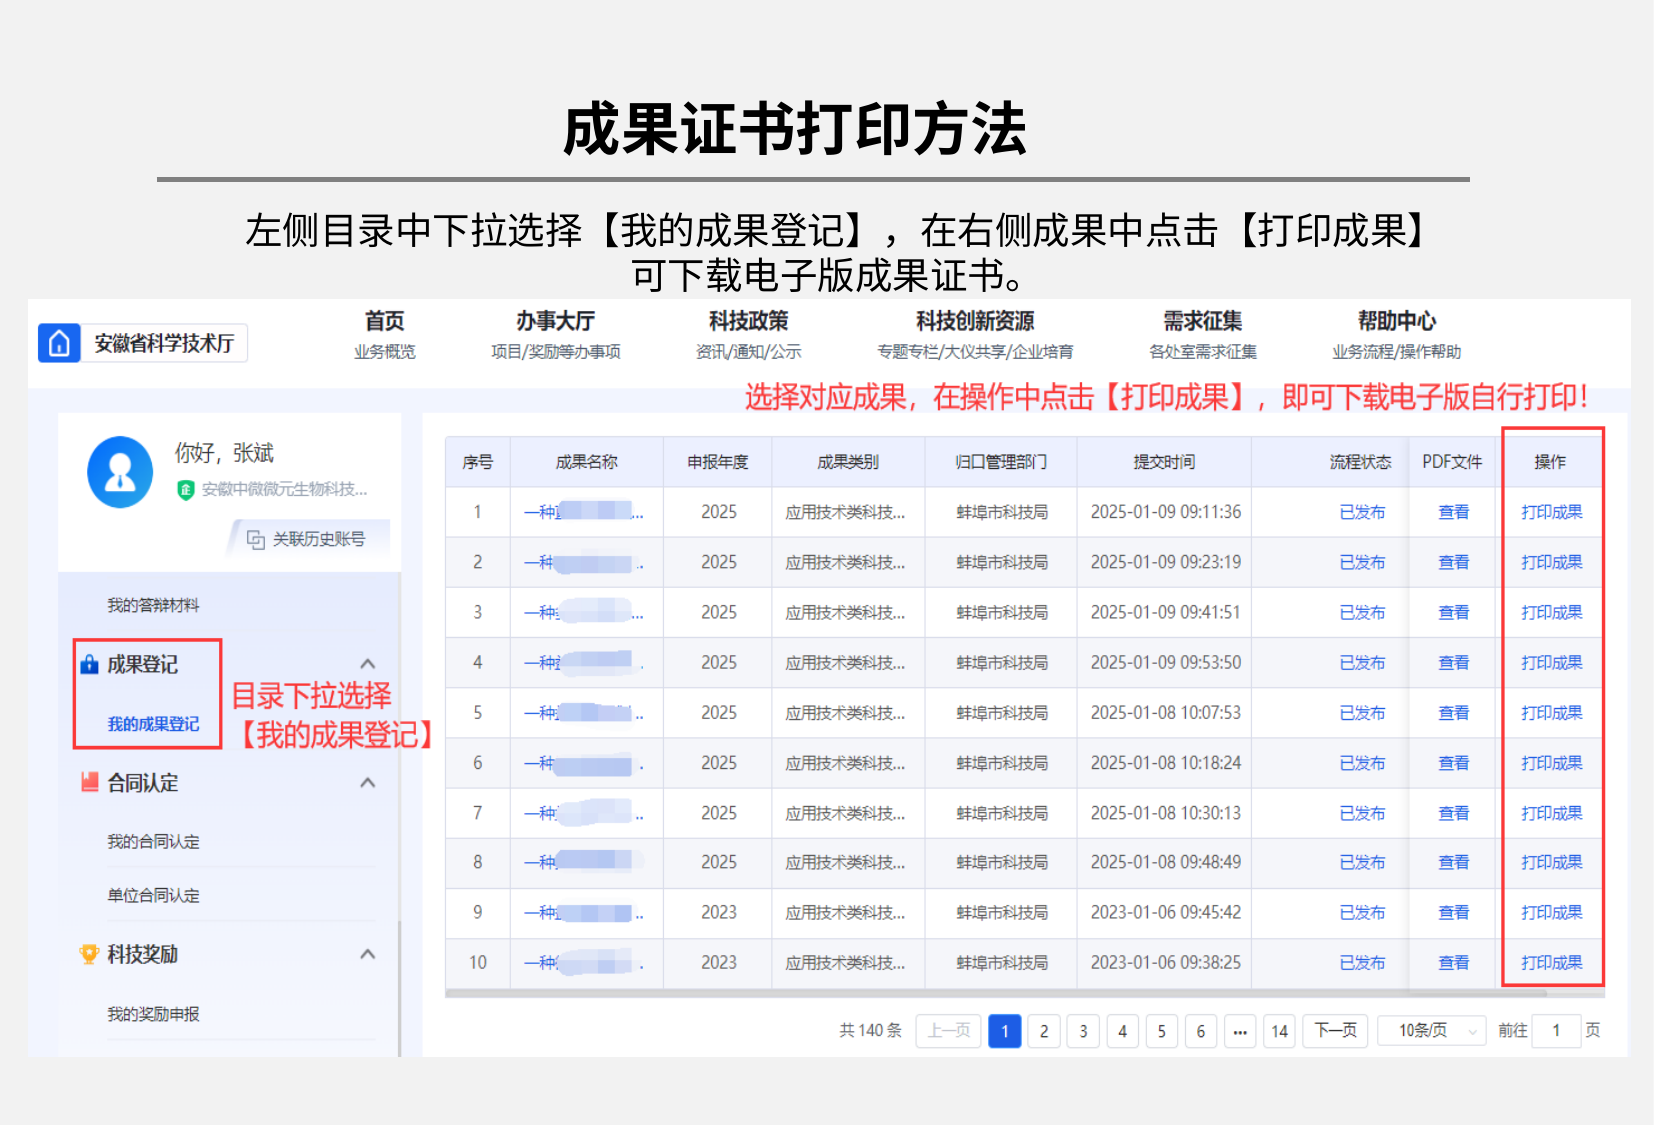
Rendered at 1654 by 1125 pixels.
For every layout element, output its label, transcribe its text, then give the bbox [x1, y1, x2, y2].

picture [28, 299, 1631, 1057]
text_box 左侧目录中下拉选择【我的成果登记】，在右侧成果中点击【打印成果】可下载电子版成果证书。 [201, 199, 1471, 297]
text_box 成果证书打印方法 [548, 84, 1069, 170]
